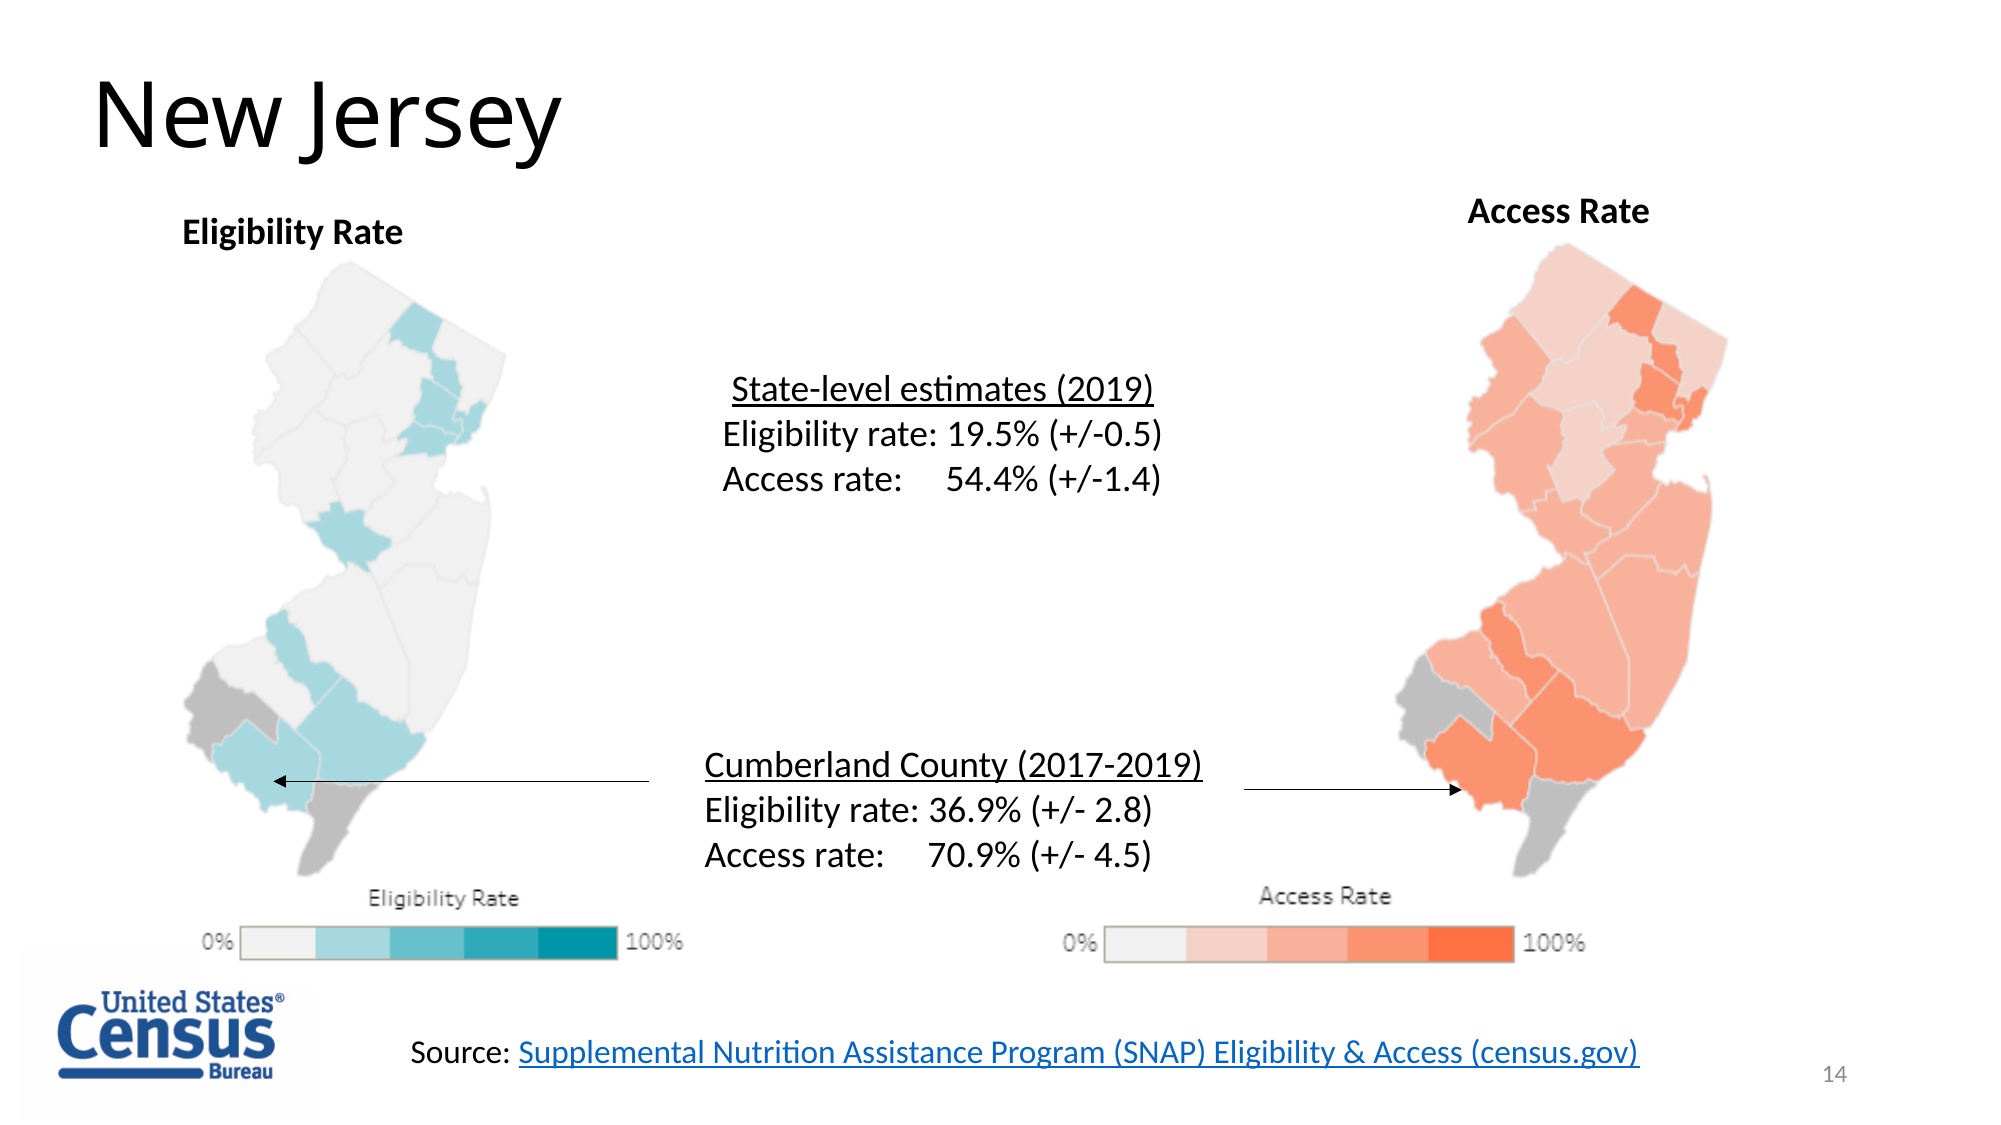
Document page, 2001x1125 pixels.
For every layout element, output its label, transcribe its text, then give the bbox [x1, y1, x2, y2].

text_box Source: Supplemental Nutrition Assistance Program (SNAP) Eligibility & Access (census.gov) [395, 1023, 1656, 1123]
text_box State-level estimates (2019) Eligibility rate: 19.5% (+/-0.5) Access rate: 54.4% (+/-1.4) [707, 356, 1179, 507]
slide_number 14 [1656, 1042, 1863, 1103]
text_box Cumberland County (2017-2019) Eligibility rate: 36.9% (+/- 2.8) Access rate: 70.9% (+/- 4.5) [689, 732, 1218, 882]
picture [1053, 220, 1806, 1001]
text_box Eligibility Rate [167, 199, 419, 239]
picture [18, 238, 702, 1120]
title New Jersey [76, 9, 1802, 227]
text_box Access Rate [1452, 178, 1666, 220]
